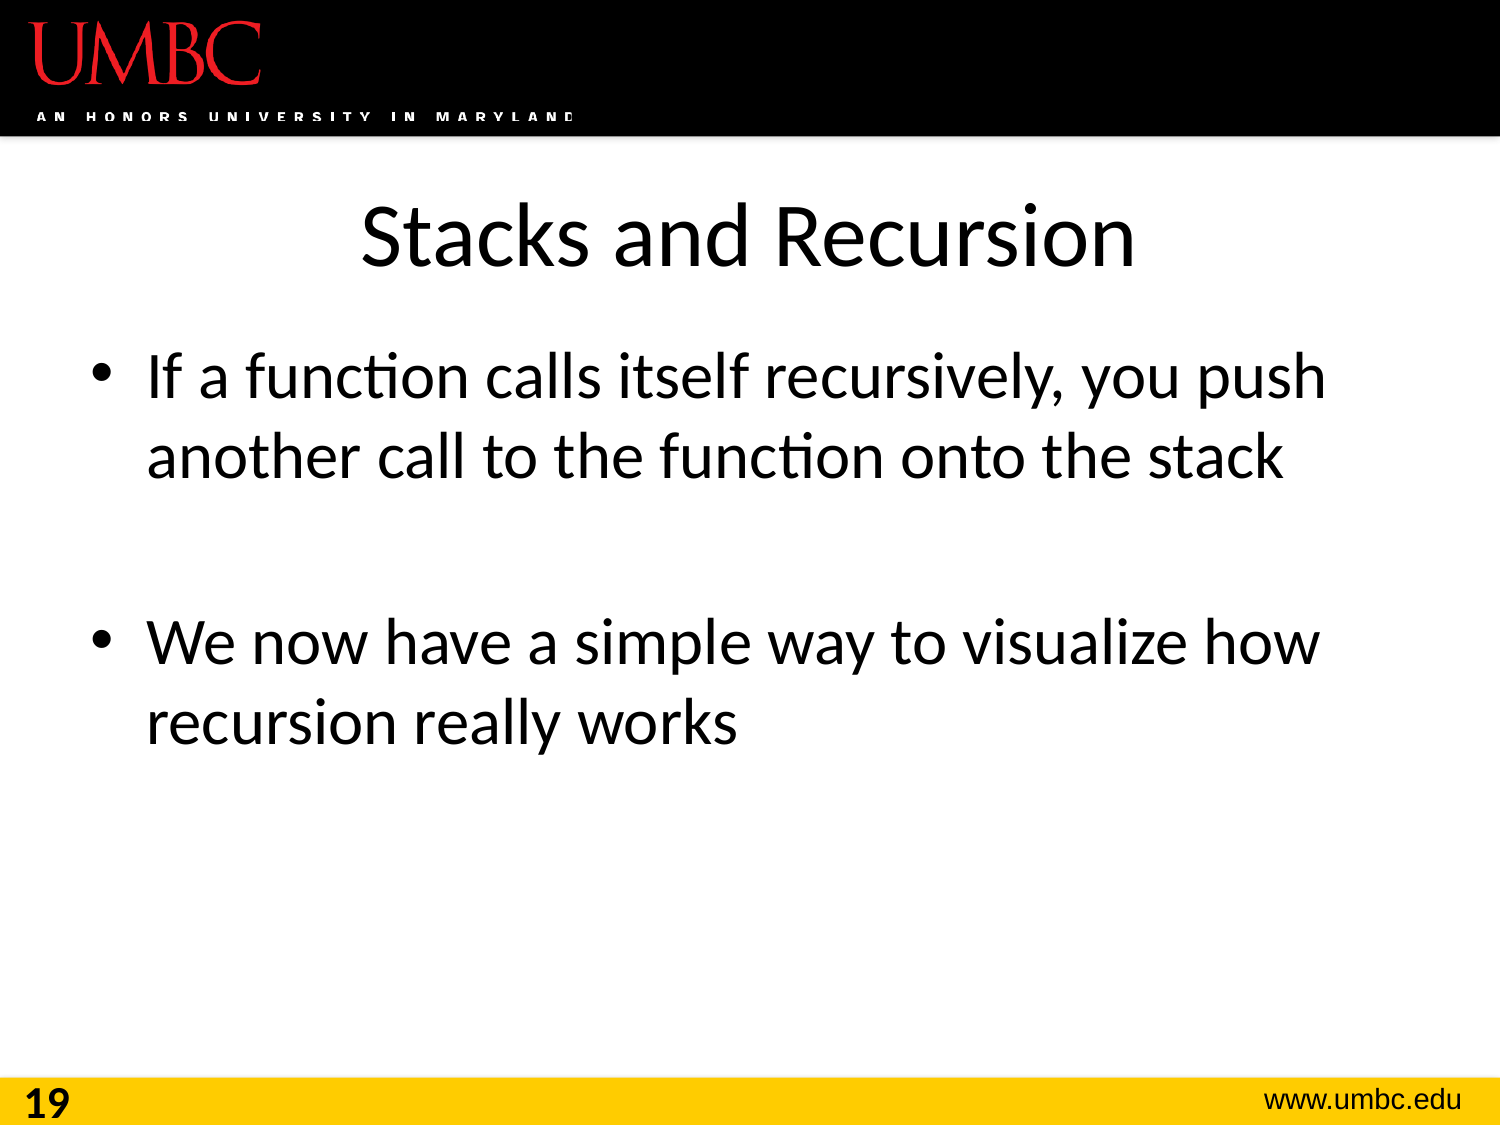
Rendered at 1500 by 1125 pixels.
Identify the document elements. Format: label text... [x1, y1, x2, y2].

slide_number 19 [0, 1065, 94, 1125]
title Stacks and Recursion [75, 136, 1425, 324]
list If a function calls itself recursively, you push another call to the function onto the stack We now have a simple way to visualize how recursion really works [75, 324, 1425, 1066]
